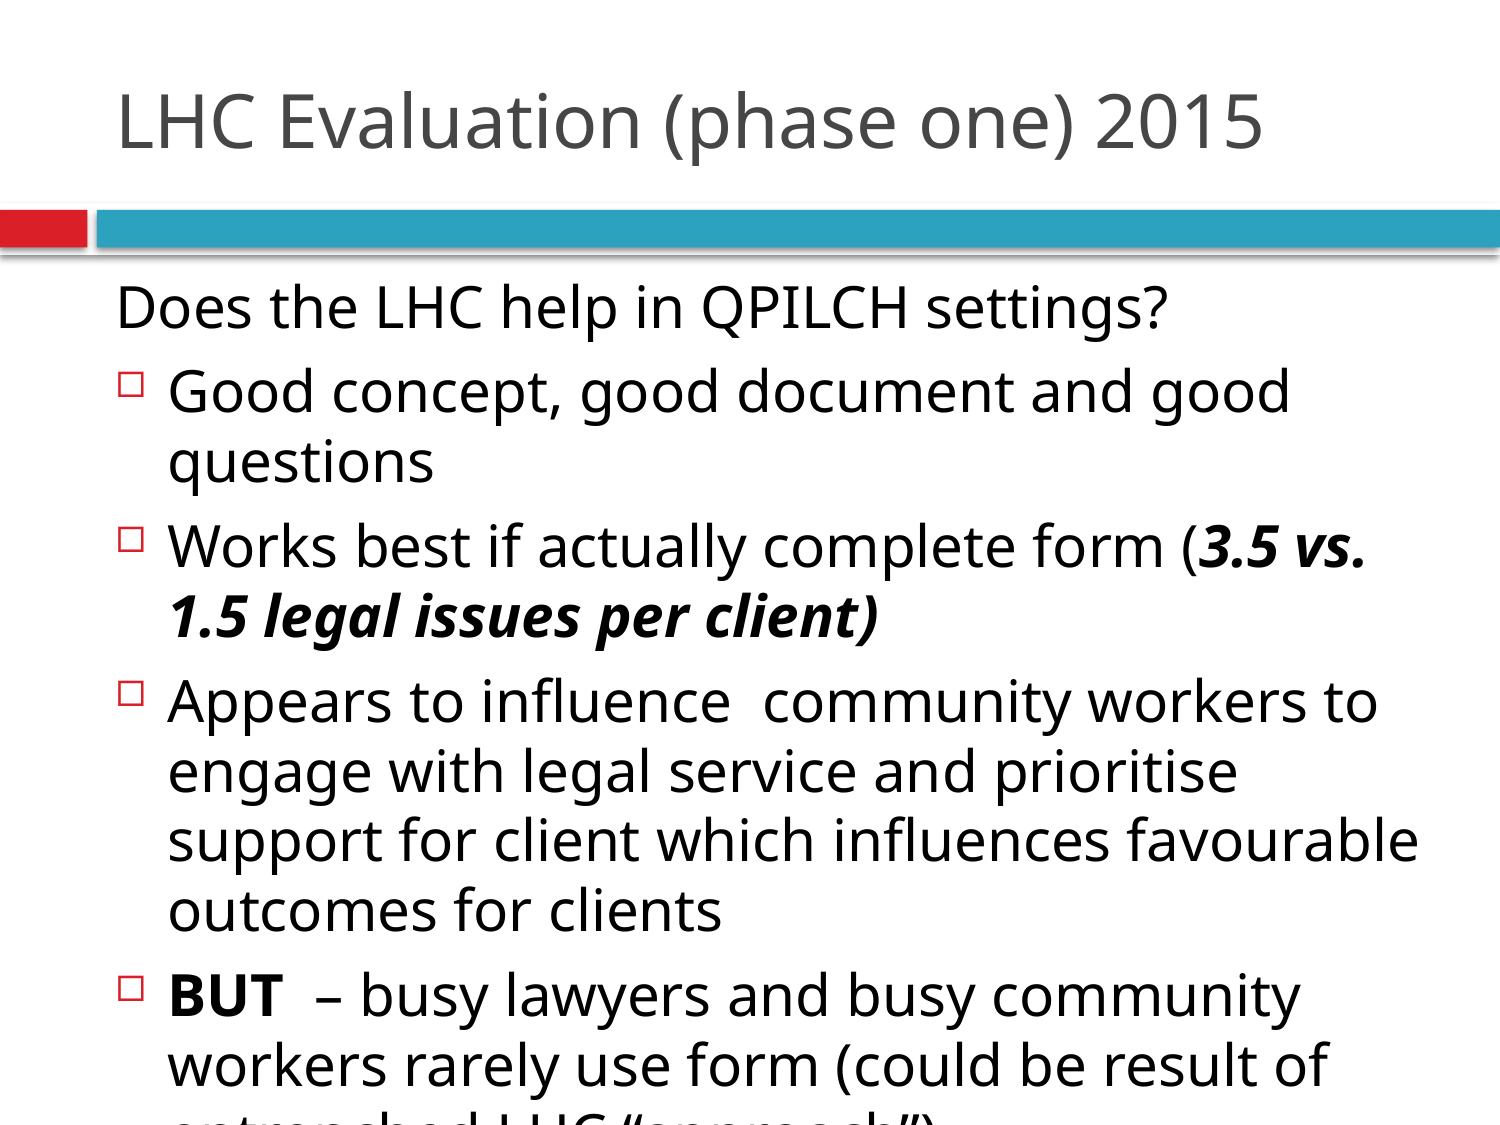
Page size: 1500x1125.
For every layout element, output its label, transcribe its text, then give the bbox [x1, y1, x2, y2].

list Does the LHC help in QPILCH settings? Good concept, good document and good questions Works best if actually complete form (3.5 vs. 1.5 legal issues per client) Appears to influence community workers to engage with legal service and prioritise support for client which influences favourable outcomes for clients BUT – busy lawyers and busy community workers rarely use form (could be result of entrenched LHC “approach”) [100, 262, 1439, 1048]
title LHC Evaluation (phase one) 2015 [100, 37, 1439, 201]
